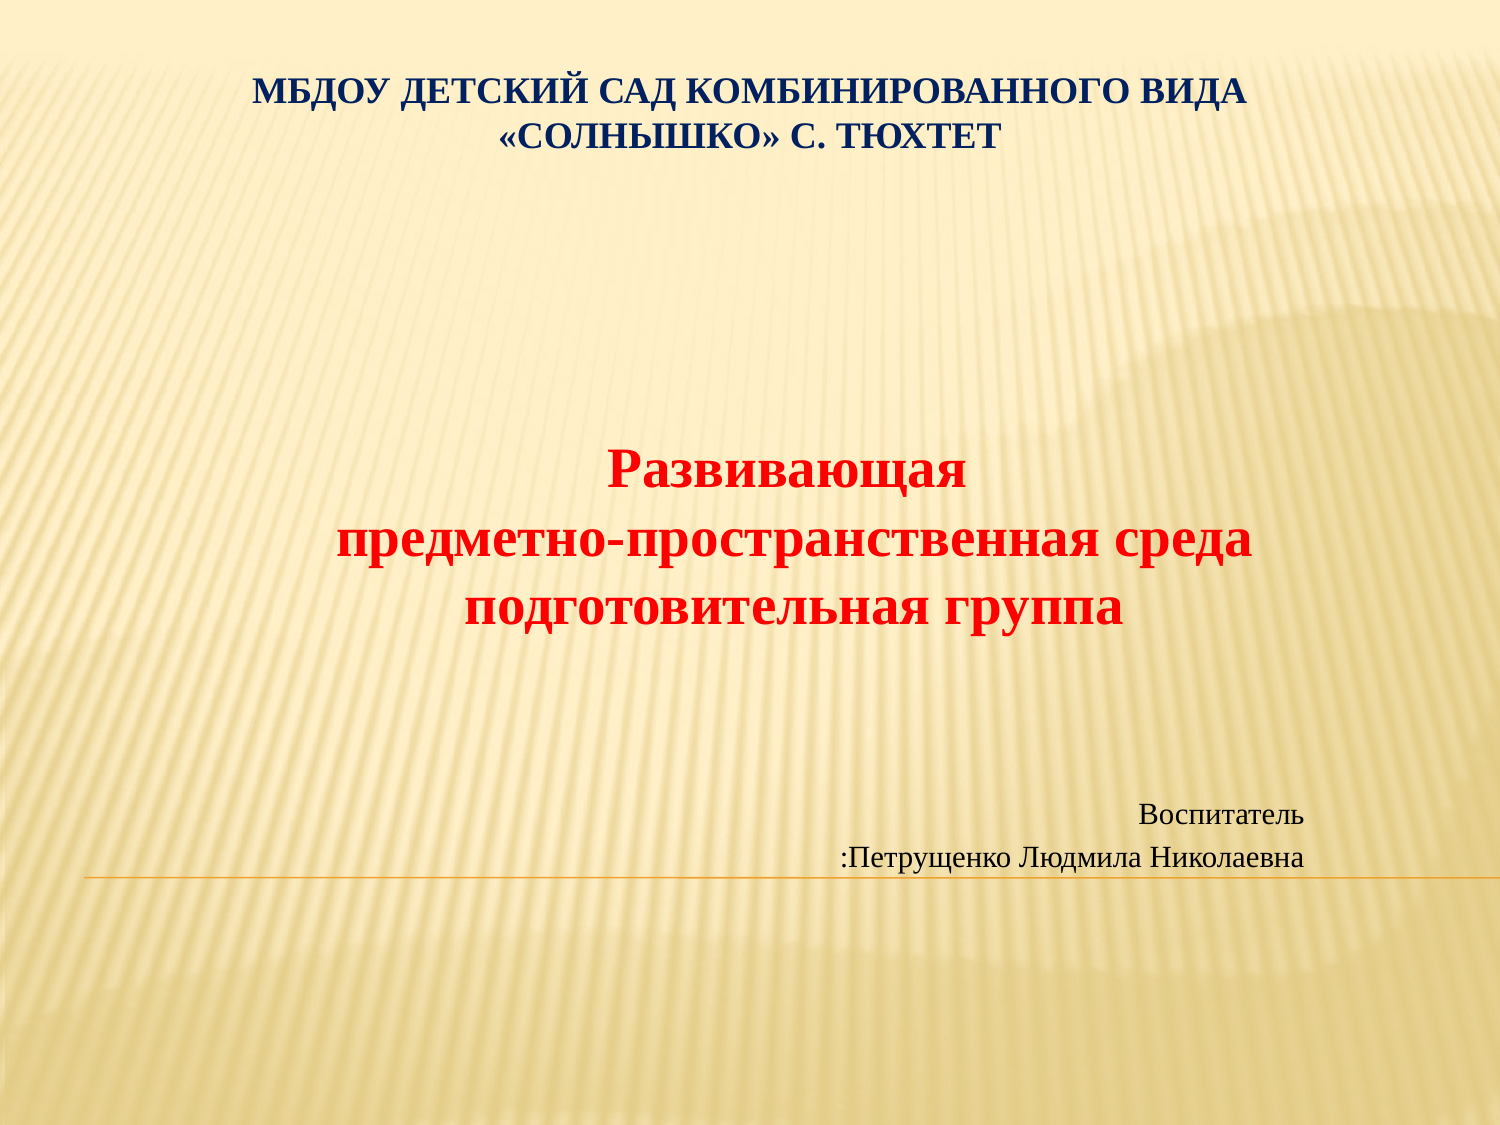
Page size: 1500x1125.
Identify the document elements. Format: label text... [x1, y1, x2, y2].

title МБДОУ детский сад комбинированного вида «Солнышко» с. Тюхтет [112, 58, 1388, 177]
subtitle Развивающая предметно-пространственная среда подготовительная группа Воспитатель :Петрущенко Людмила Николаевна [269, 281, 1320, 938]
